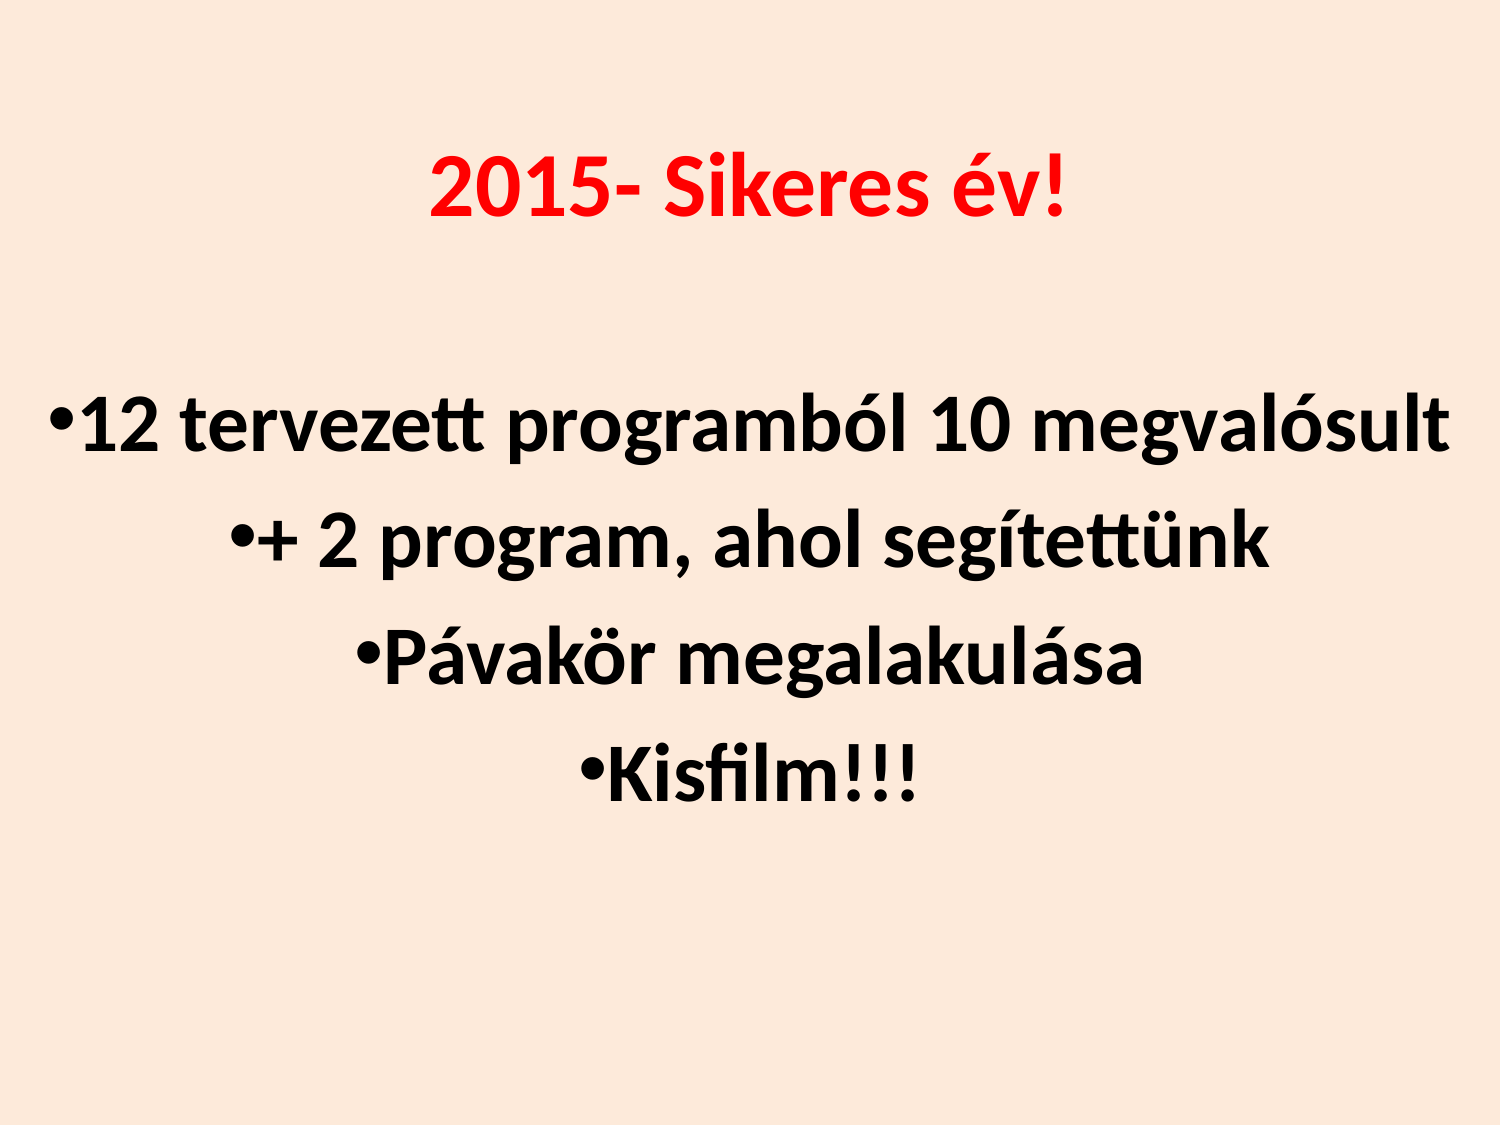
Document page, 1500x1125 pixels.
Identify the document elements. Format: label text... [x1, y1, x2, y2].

list 2015- Sikeres év! 12 tervezett programból 10 megvalósult + 2 program, ahol segítettünk Pávakör megalakulása Kisfilm!!! [0, 117, 1500, 1005]
